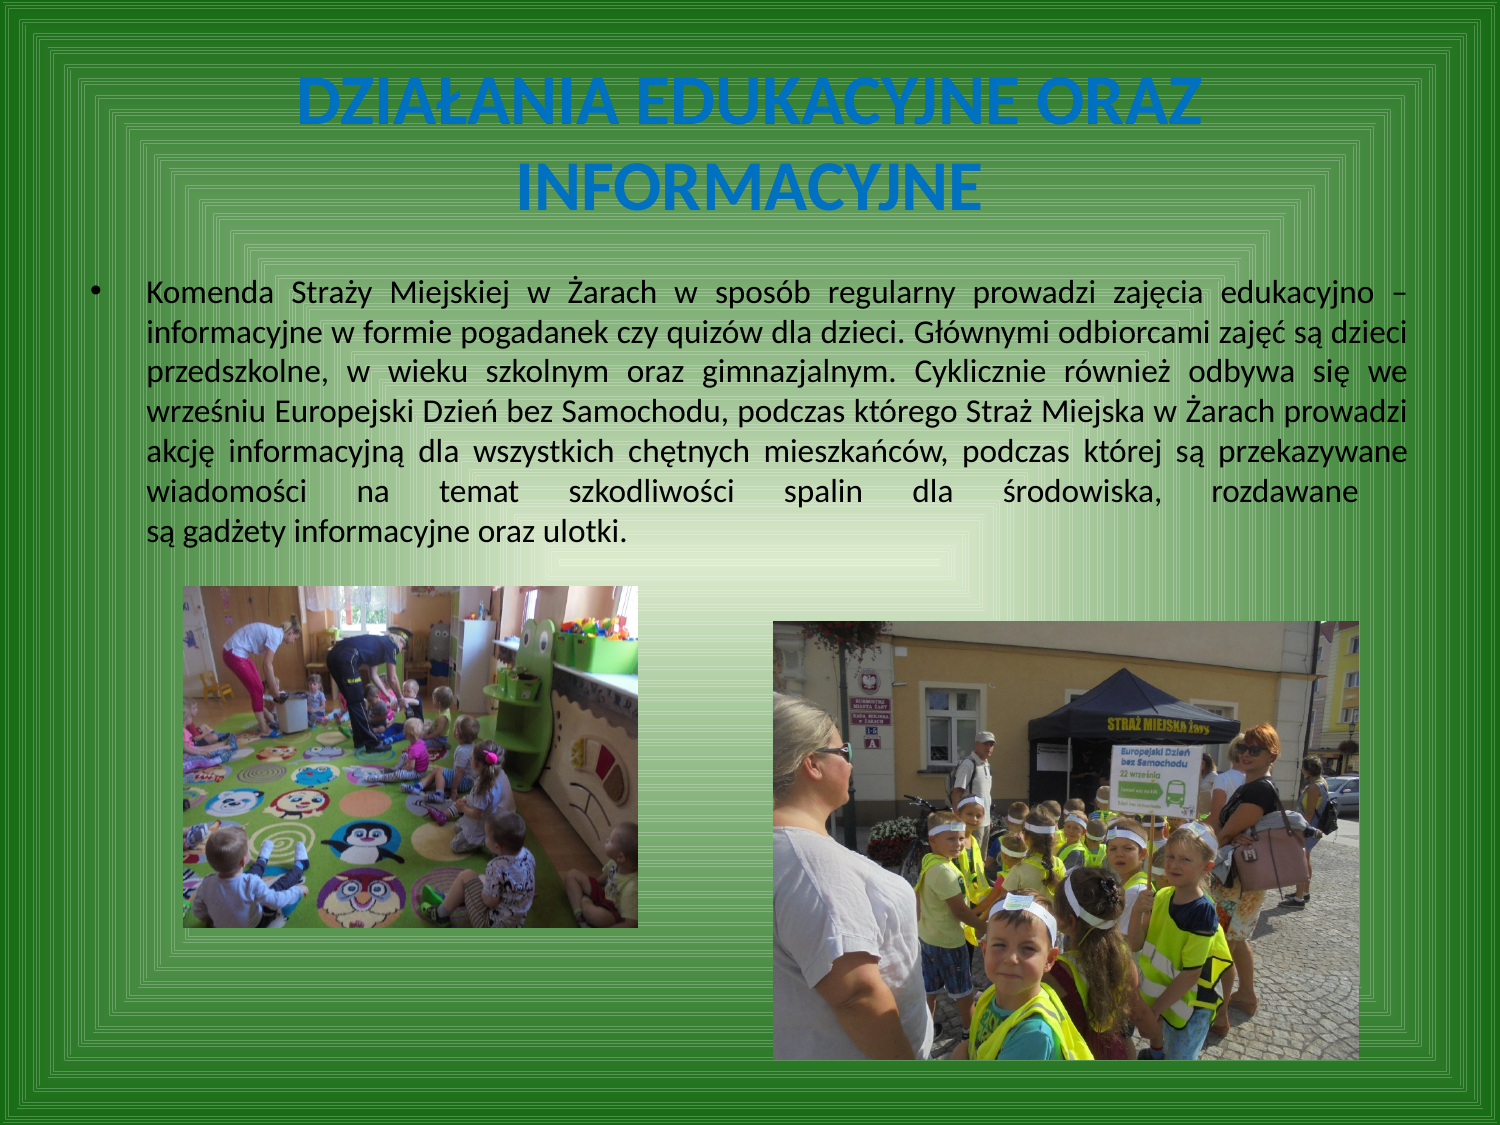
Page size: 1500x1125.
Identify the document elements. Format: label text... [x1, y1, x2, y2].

title DZIAŁANIA EDUKACYJNE ORAZ INFORMACYJNE [75, 45, 1425, 233]
list Komenda Straży Miejskiej w Żarach w sposób regularny prowadzi zajęcia edukacyjno – informacyjne w formie pogadanek czy quizów dla dzieci. Głównymi odbiorcami zajęć są dzieci przedszkolne, w wieku szkolnym oraz gimnazjalnym. Cyklicznie również odbywa się we wrześniu Europejski Dzień bez Samochodu, podczas którego Straż Miejska w Żarach prowadzi akcję informacyjną dla wszystkich chętnych mieszkańców, podczas której są przekazywane wiadomości na temat szkodliwości spalin dla środowiska, rozdawane są gadżety informacyjne oraz ulotki. [75, 262, 1425, 1005]
picture [773, 621, 1359, 1061]
picture [182, 585, 638, 928]
